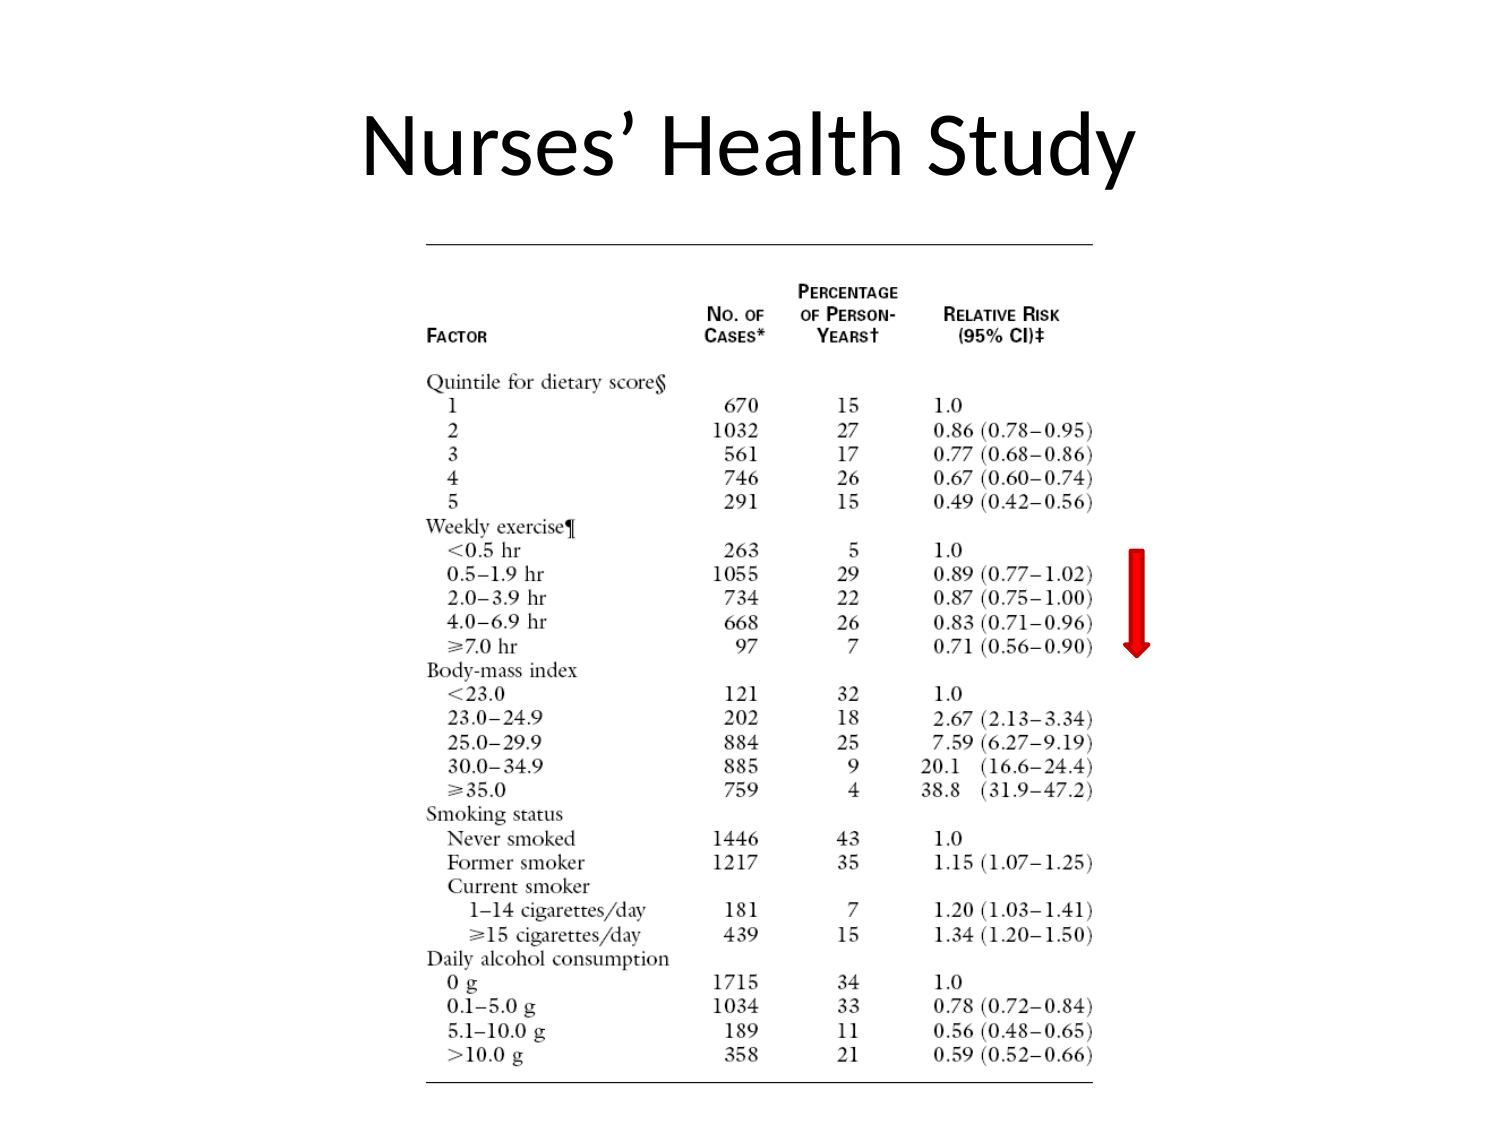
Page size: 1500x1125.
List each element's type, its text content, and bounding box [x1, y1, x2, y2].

title Nurses’ Health Study [75, 45, 1425, 233]
picture [408, 234, 1102, 1091]
text_box [1123, 548, 1151, 659]
